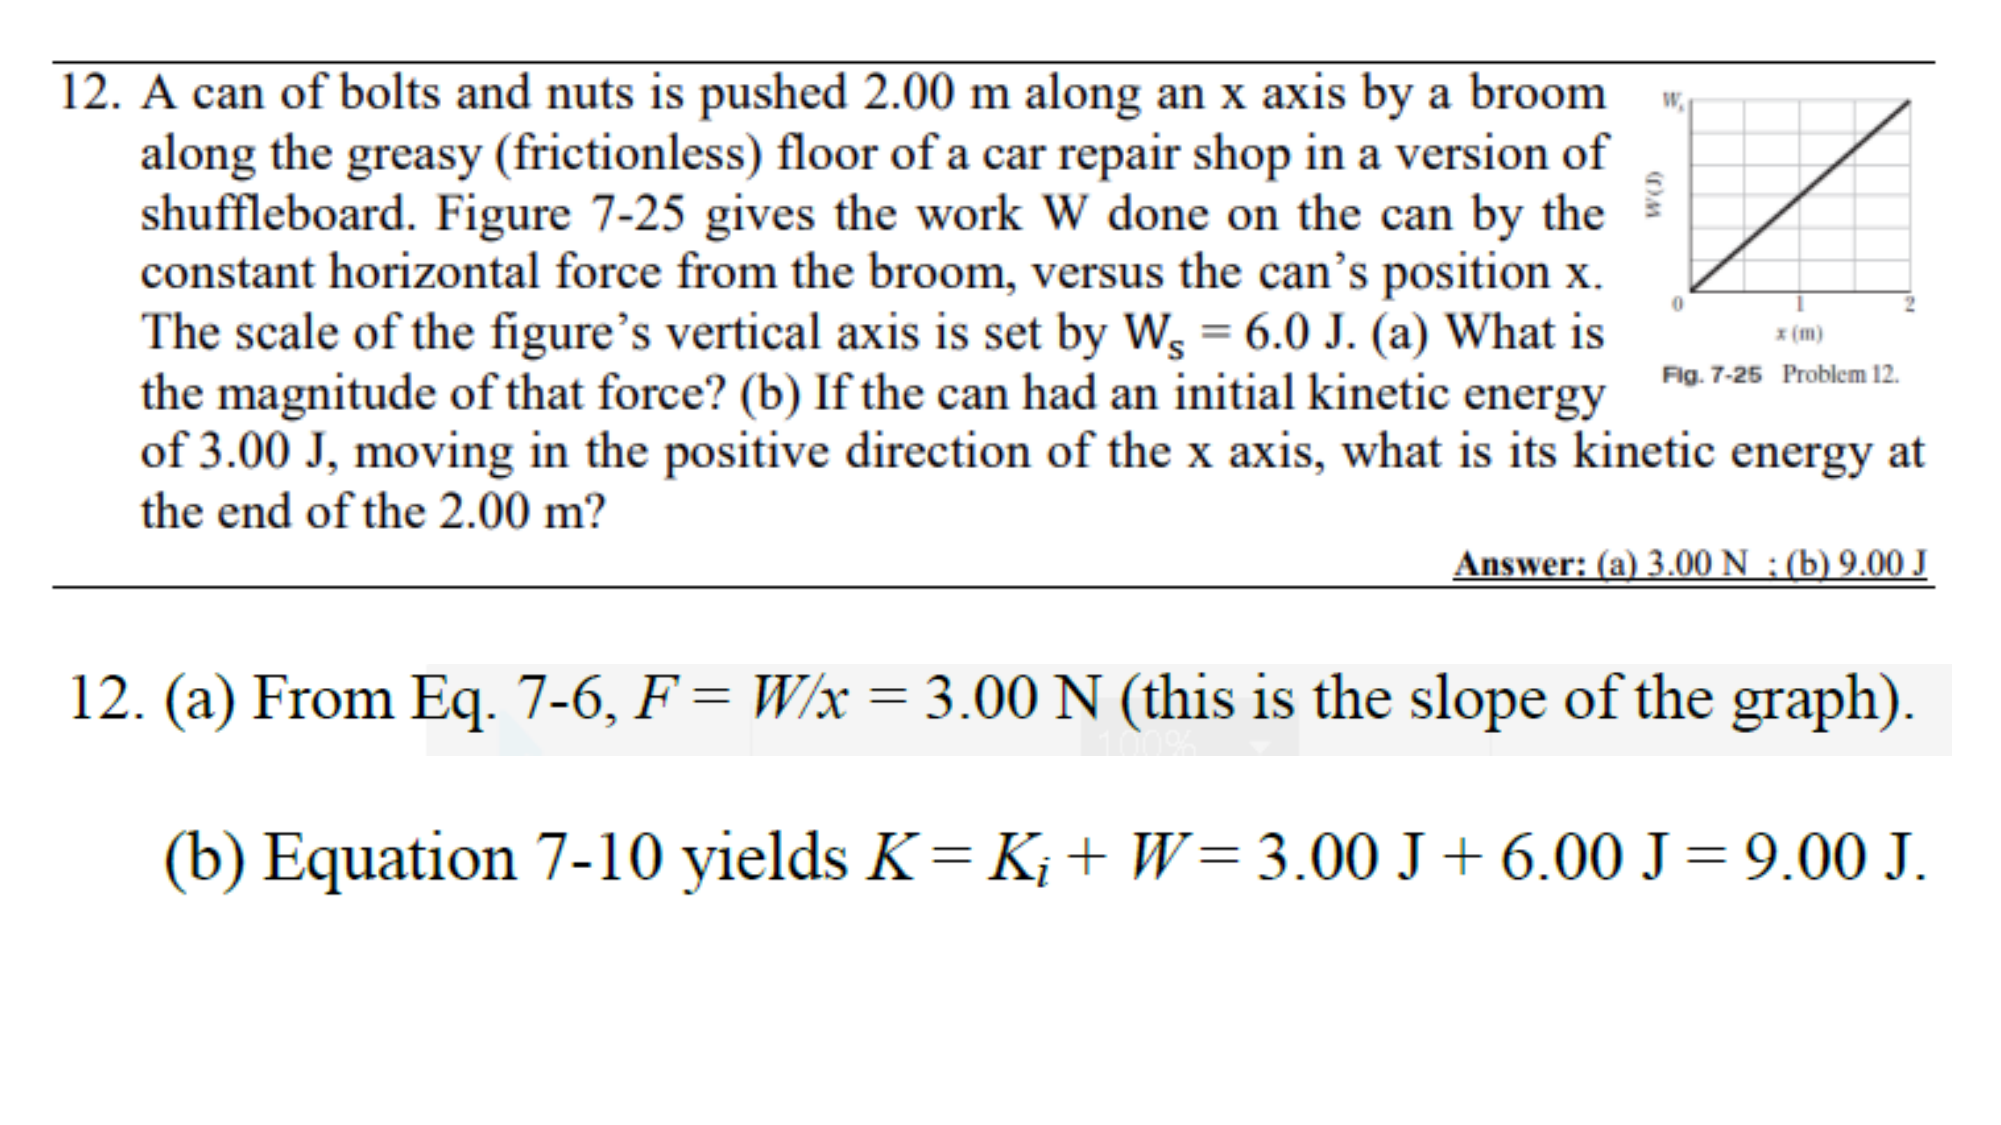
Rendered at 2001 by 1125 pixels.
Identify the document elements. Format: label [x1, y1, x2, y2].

picture [48, 55, 1952, 594]
picture [48, 664, 1952, 756]
picture [149, 811, 1952, 930]
